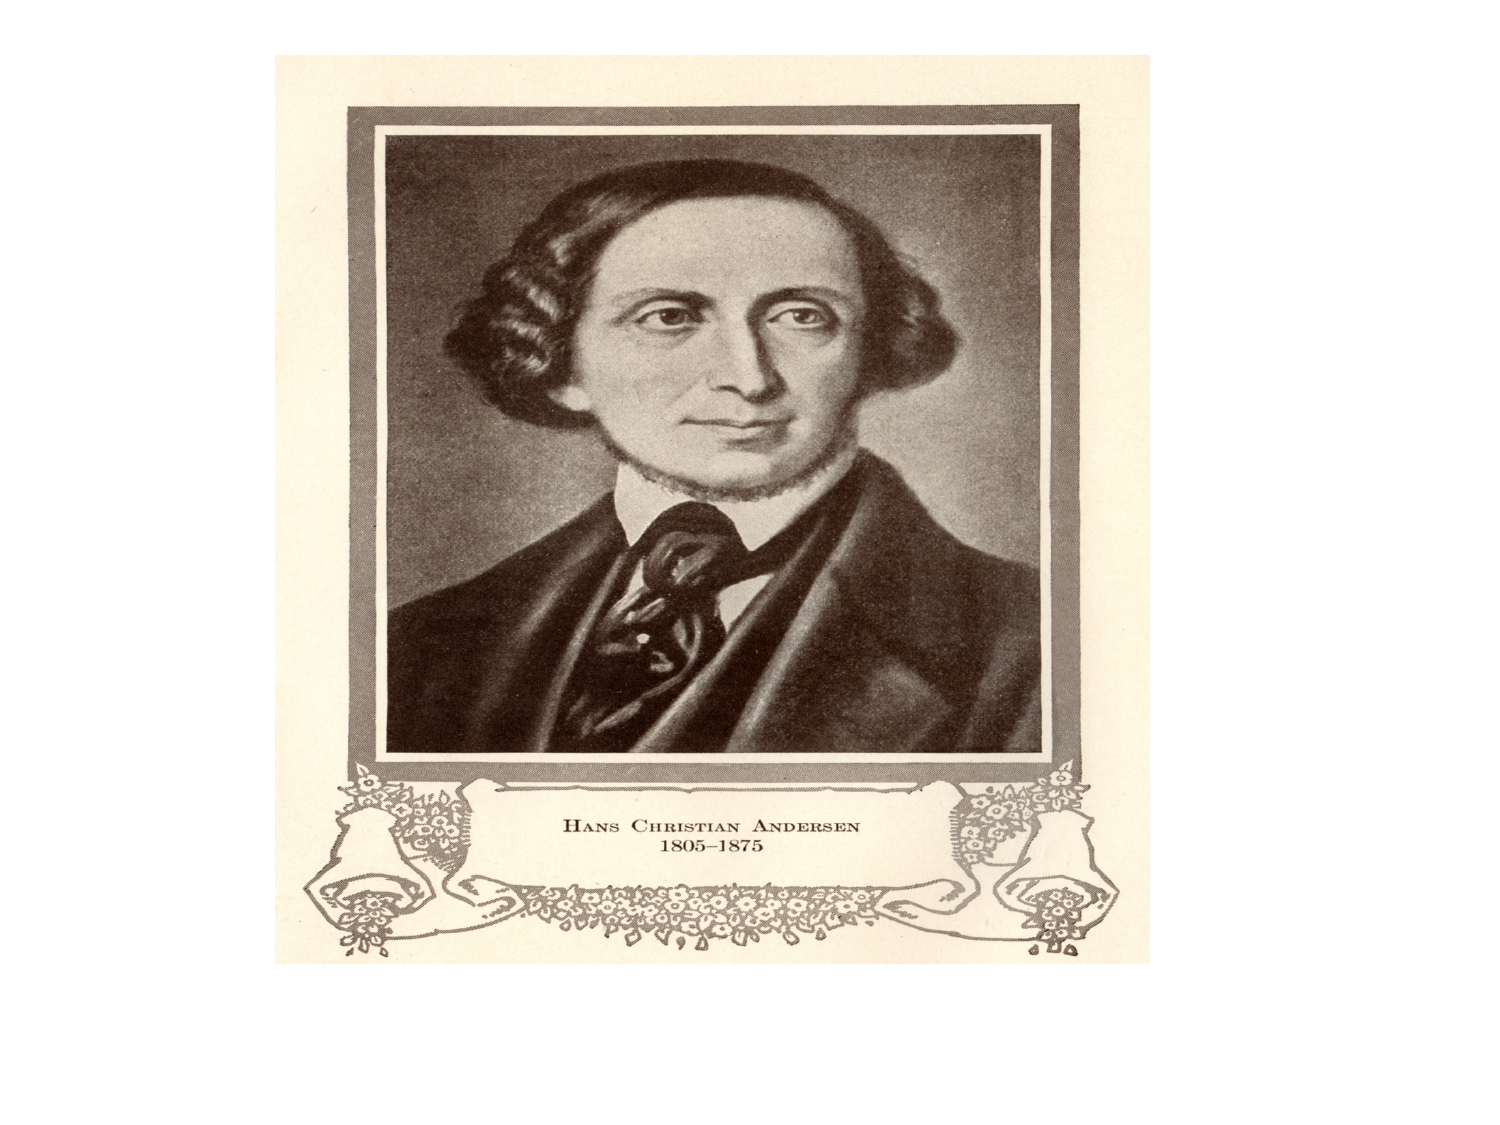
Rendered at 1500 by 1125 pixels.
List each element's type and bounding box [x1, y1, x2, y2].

picture [274, 55, 1151, 994]
